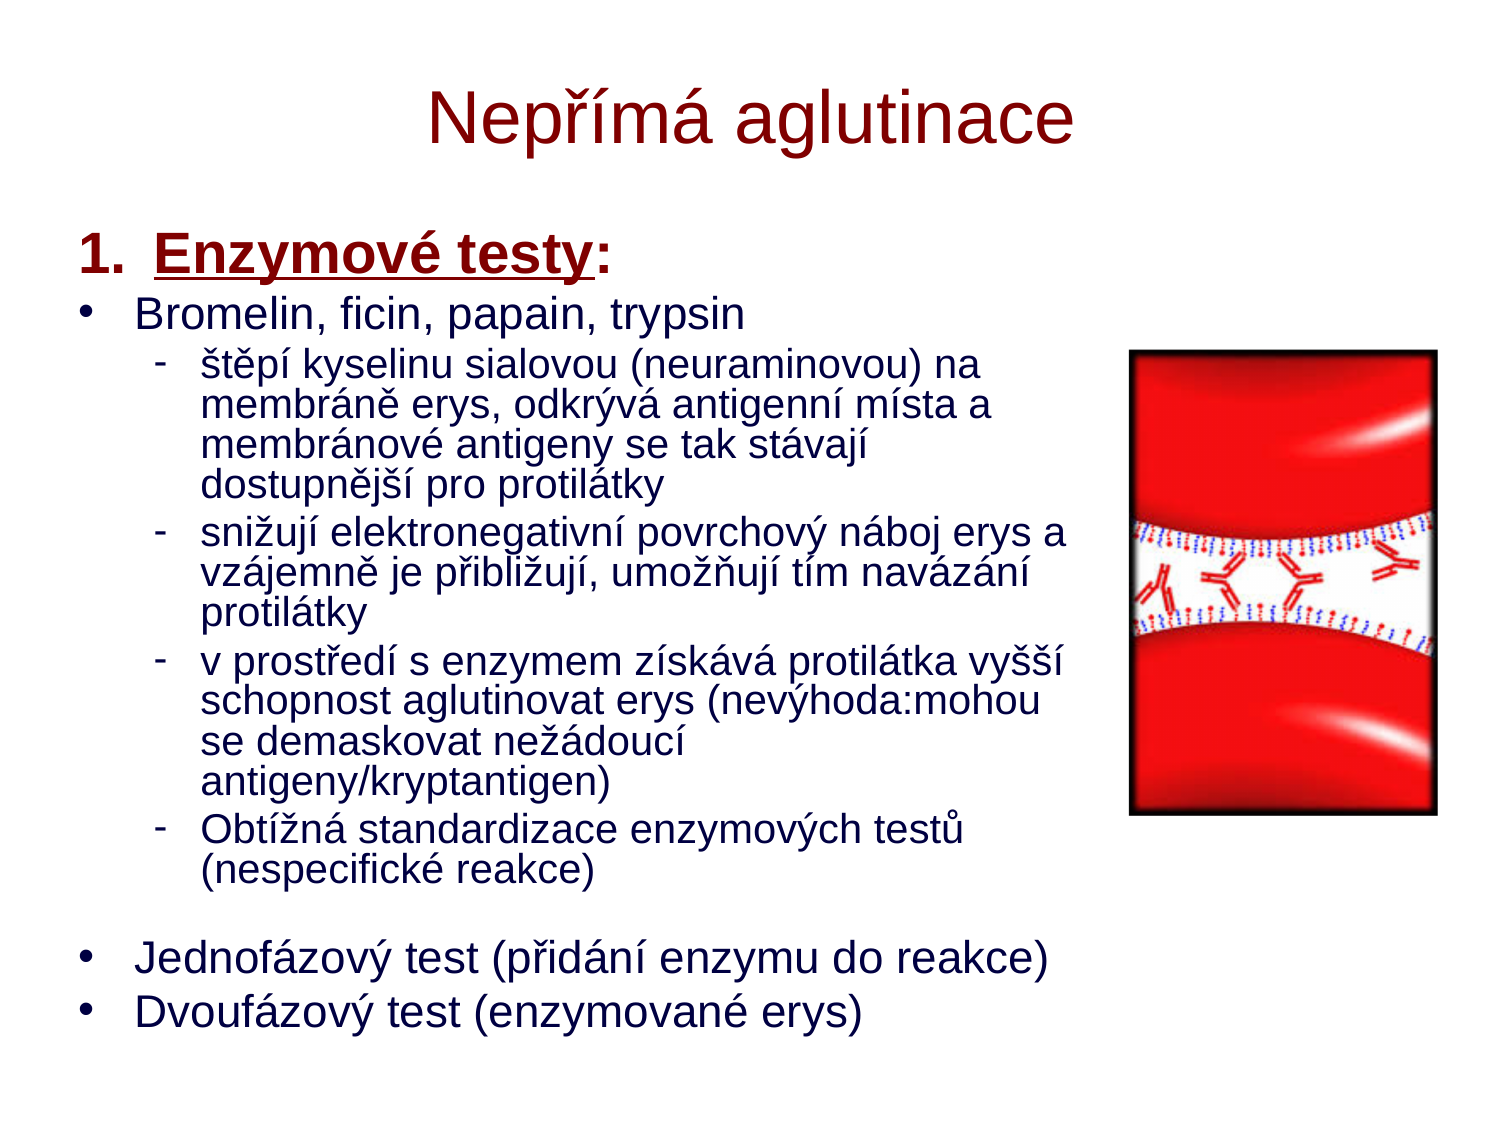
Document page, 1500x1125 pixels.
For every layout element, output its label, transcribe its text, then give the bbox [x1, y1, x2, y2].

picture [1049, 350, 1500, 815]
list Enzymové testy: Bromelin, ficin, papain, trypsin štěpí kyselinu sialovou (neuraminovou) na membráně erys, odkrývá antigenní místa a membránové antigeny se tak stávají dostupnější pro protilátky snižují elektronegativní povrchový náboj erys a vzájemně je přibližují, umožňují tím navázání protilátky v prostředí s enzymem získává protilátka vyšší schopnost aglutinovat erys (nevýhoda:mohou se demaskovat nežádoucí antigeny/kryptantigen) Obtížná standardizace enzymových testů (nespecifické reakce) Jednofázový test (přidání enzymu do reakce) Dvoufázový test (enzymované erys) [63, 172, 1105, 1059]
title Nepřímá aglutinace [76, 30, 1427, 197]
